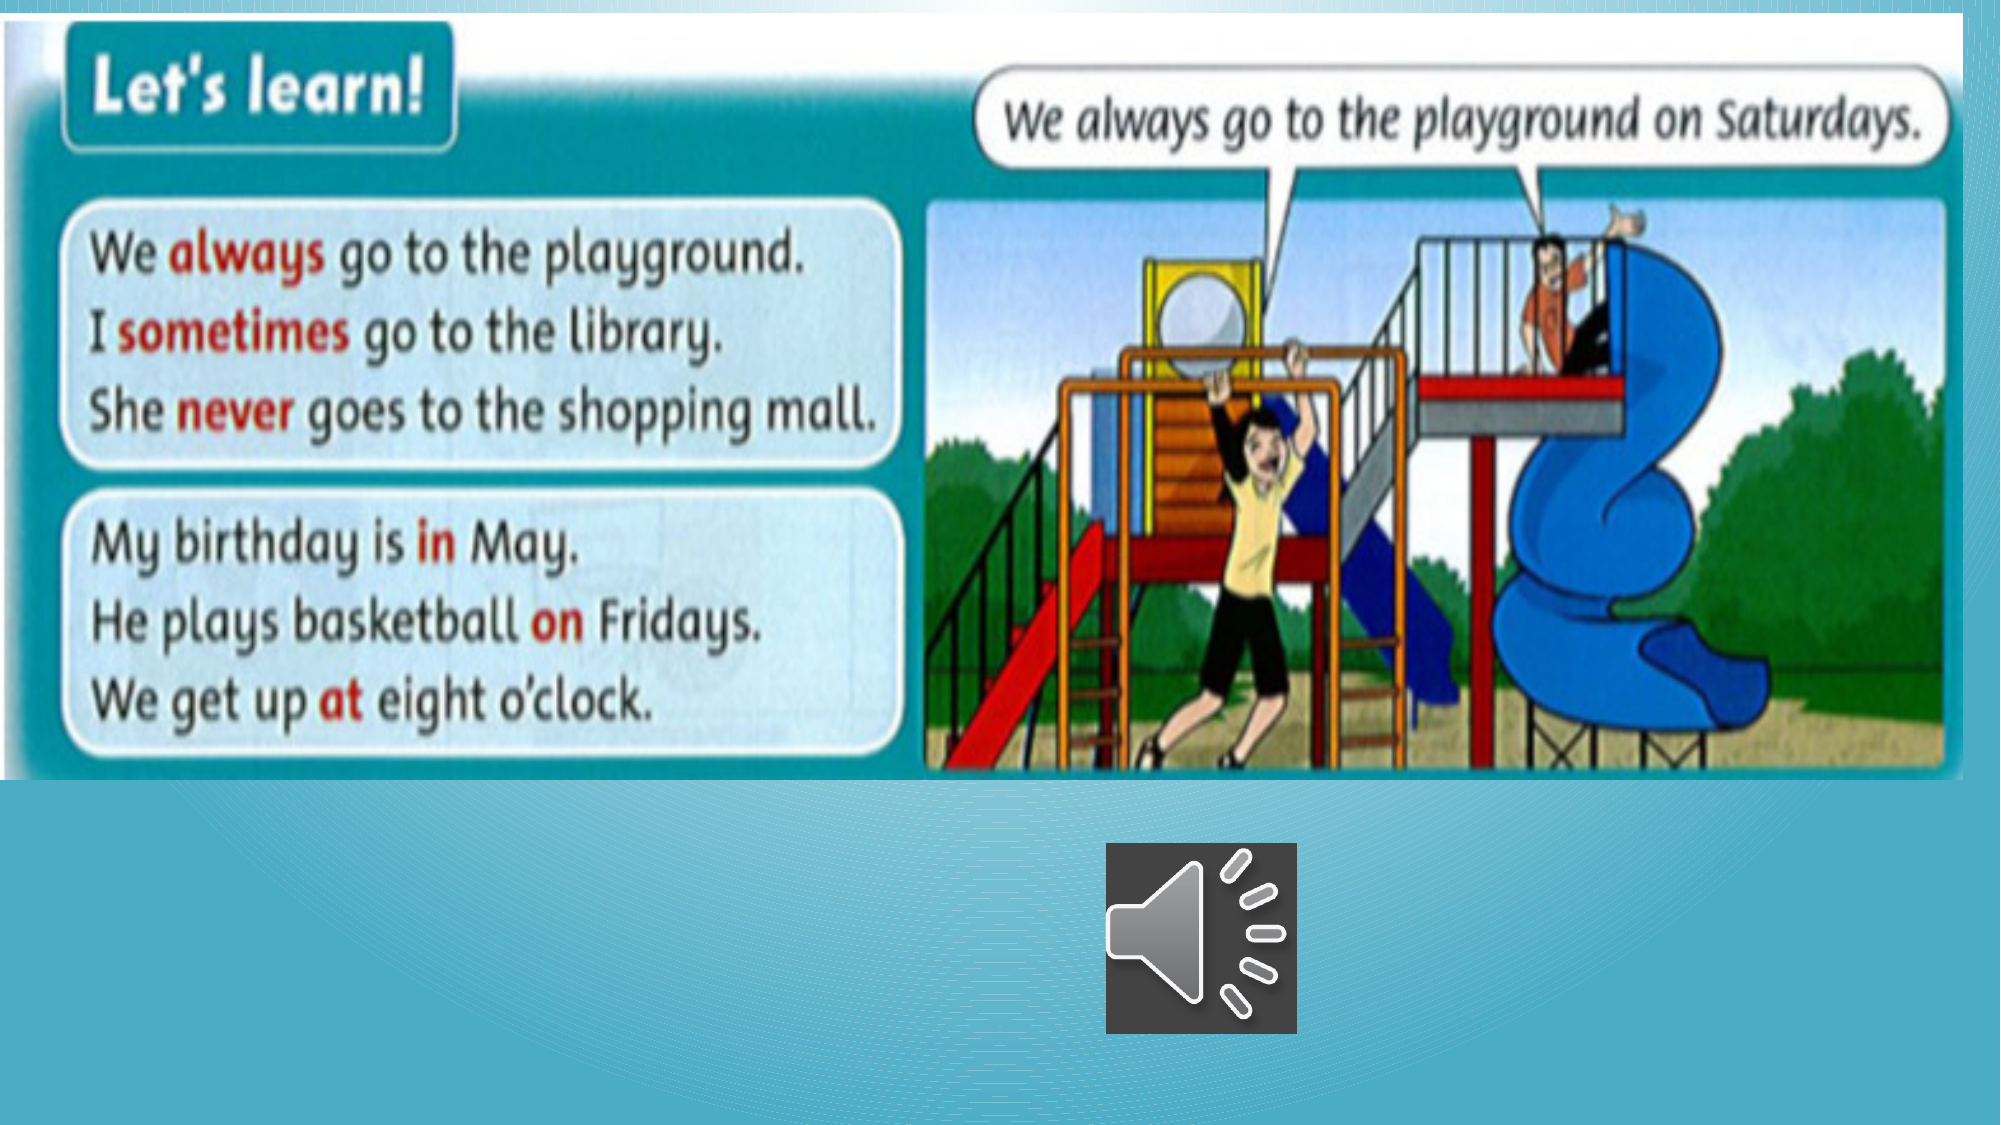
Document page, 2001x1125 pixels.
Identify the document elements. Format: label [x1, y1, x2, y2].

list [0, 13, 1964, 781]
picture [1104, 842, 1298, 1036]
